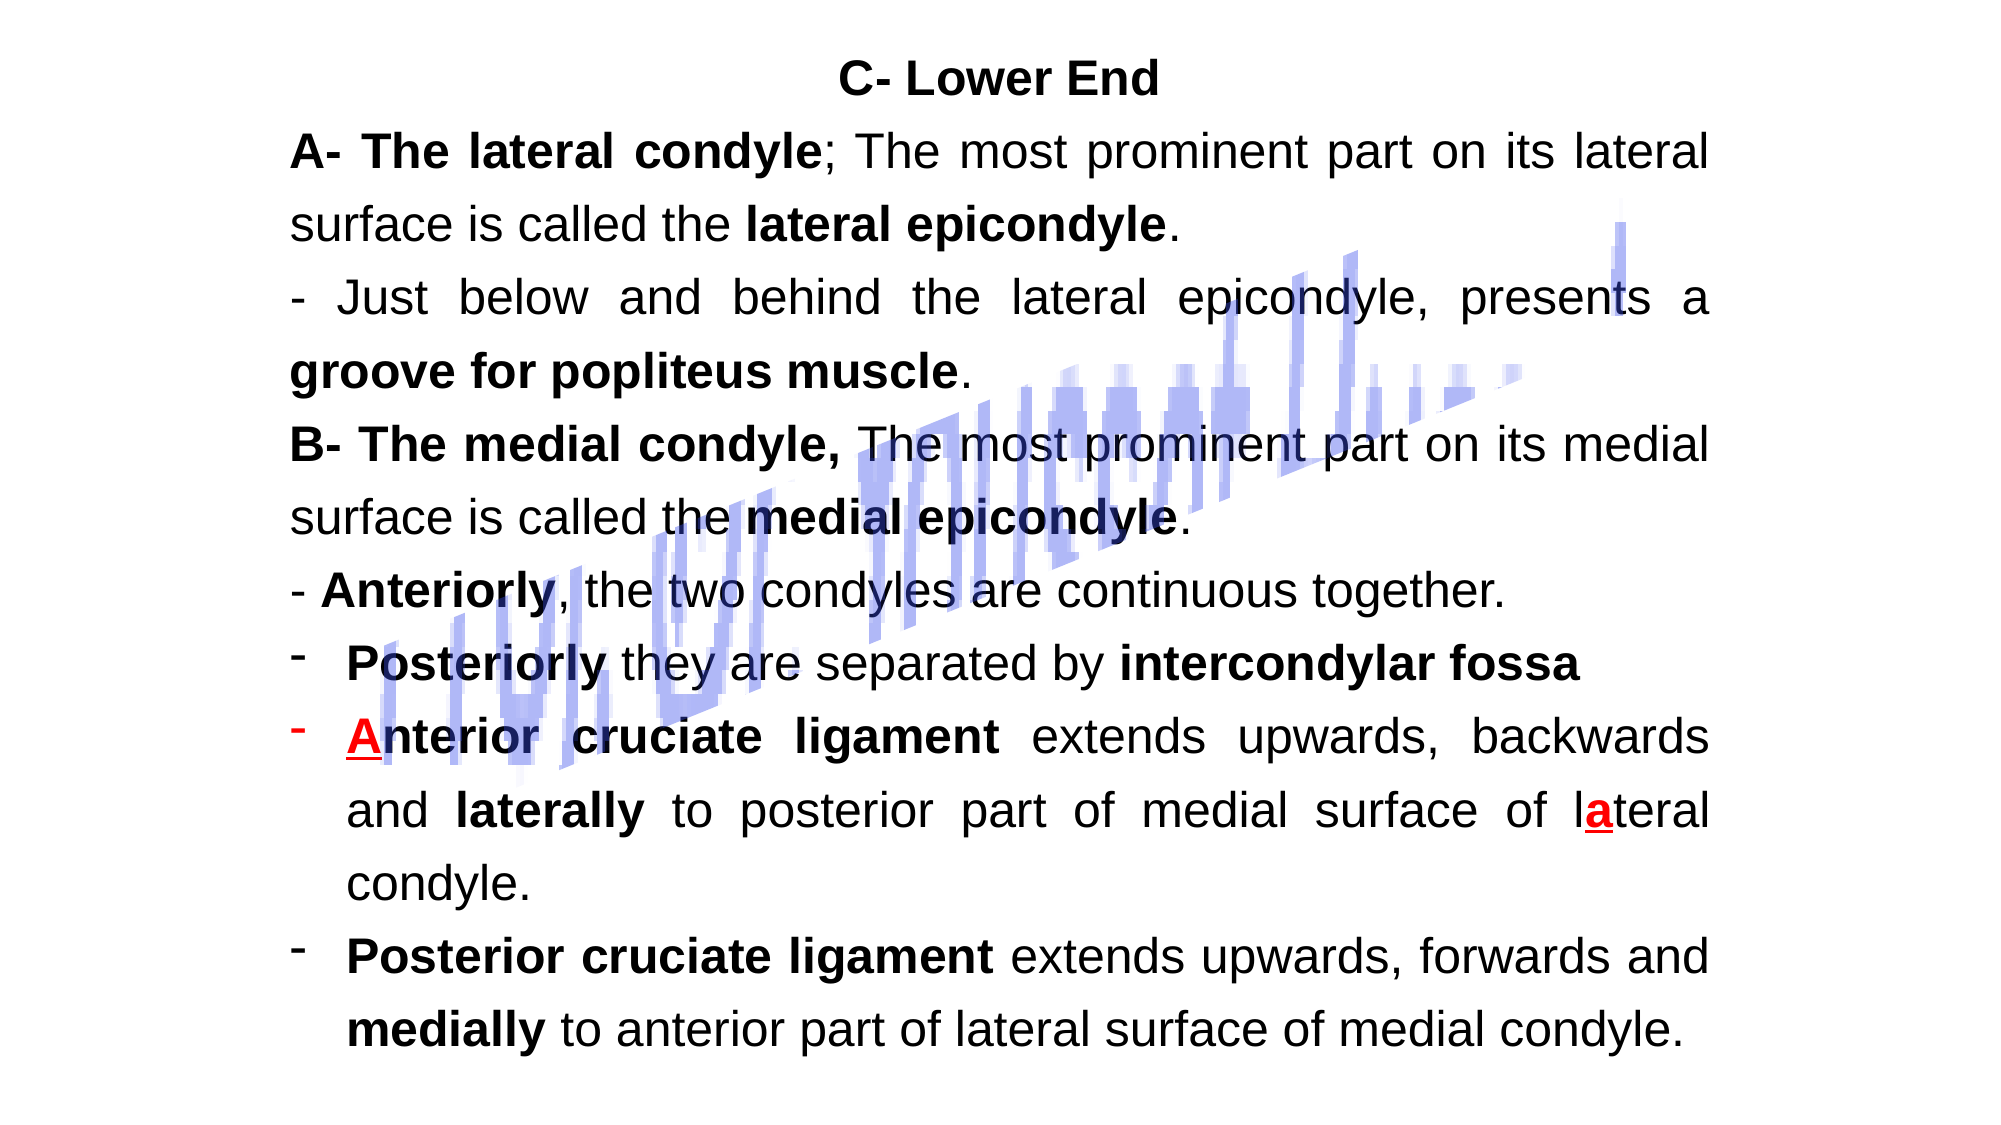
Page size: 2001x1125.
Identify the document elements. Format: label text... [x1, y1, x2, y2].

text_box [328, 127, 1726, 838]
text_box C- Lower End A- The lateral condyle; The most prominent part on its lateral surface is called the lateral epicondyle. - Just below and behind the lateral epicondyle, presents a groove for popliteus muscle. B- The medial condyle, The most prominent part on its medial surface is called the medial epicondyle. - Anteriorly, the two condyles are continuous together. Posteriorly they are separated by intercondylar fossa Anterior cruciate ligament extends upwards, backwards and laterally to posterior part of medial surface of lateral condyle. Posterior cruciate ligament extends upwards, forwards and medially to anterior part of lateral surface of medial condyle. [275, 24, 1725, 1064]
